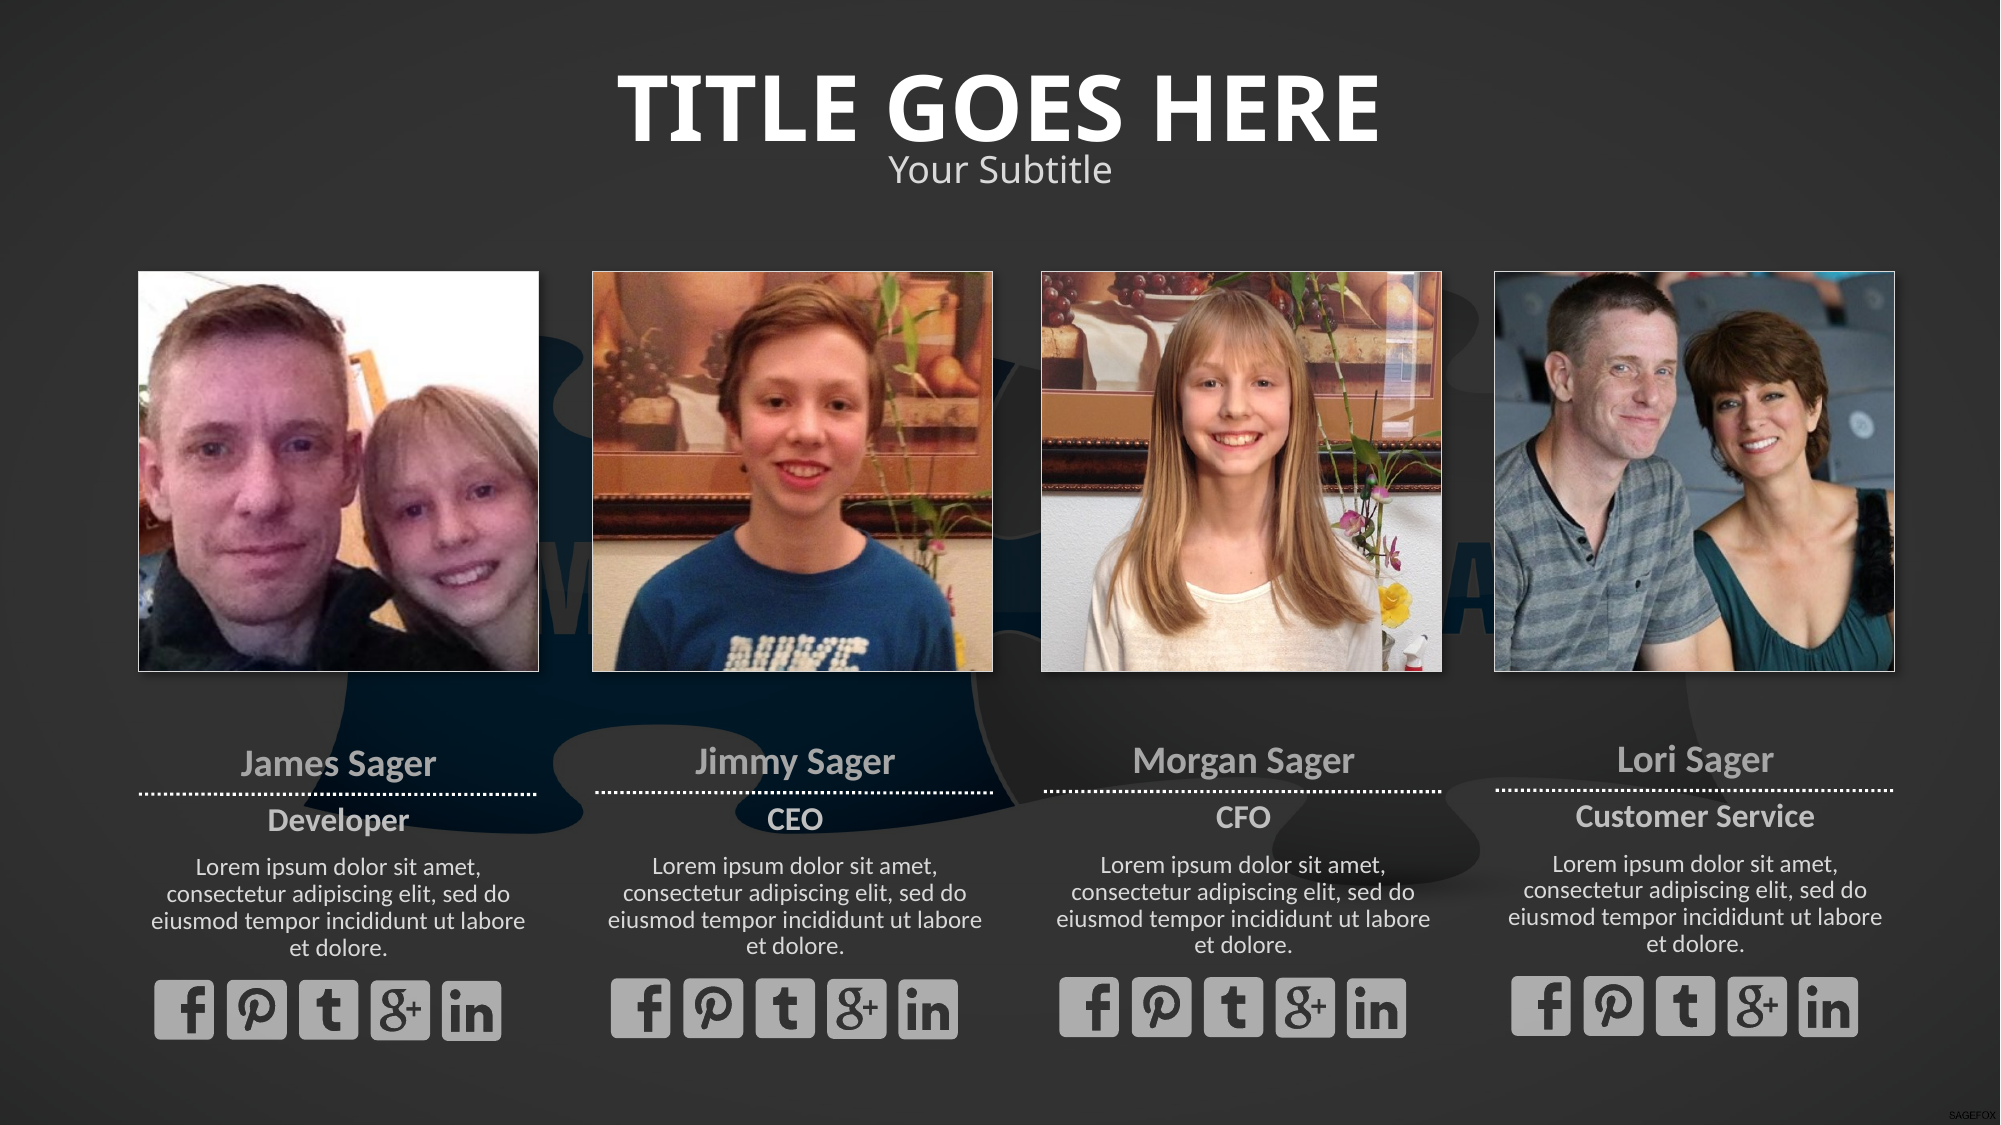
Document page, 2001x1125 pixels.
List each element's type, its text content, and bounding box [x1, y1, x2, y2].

text_box Lorem ipsum dolor sit amet, consectetur adipiscing elit, sed do eiusmod tempor incididunt ut labore et dolore. [1495, 850, 1896, 964]
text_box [1059, 977, 1407, 1039]
text_box Customer Service [1520, 796, 1871, 839]
text_box CEO [620, 798, 971, 841]
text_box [610, 978, 958, 1040]
text_box Lorem ipsum dolor sit amet, consectetur adipiscing elit, sed do eiusmod tempor incididunt ut labore et dolore. [595, 852, 996, 966]
text_box Developer [163, 799, 514, 842]
text_box James Sager [163, 742, 514, 785]
text_box Lorem ipsum dolor sit amet, consectetur adipiscing elit, sed do eiusmod tempor incididunt ut labore et dolore. [1043, 851, 1444, 965]
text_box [154, 979, 502, 1041]
picture [0, 0, 2001, 1125]
text_box Jimmy Sager [620, 740, 971, 784]
text_box Morgan Sager [1068, 739, 1419, 782]
text_box Lorem ipsum dolor sit amet, consectetur adipiscing elit, sed do eiusmod tempor incididunt ut labore et dolore. [138, 854, 539, 968]
text_box [1040, 270, 1442, 672]
text_box [1494, 271, 1896, 673]
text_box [548, 42, 1452, 199]
text_box Lori Sager [1520, 738, 1871, 781]
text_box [1511, 976, 1859, 1038]
text_box [591, 270, 993, 672]
text_box [138, 270, 540, 672]
text_box CFO [1068, 797, 1419, 840]
